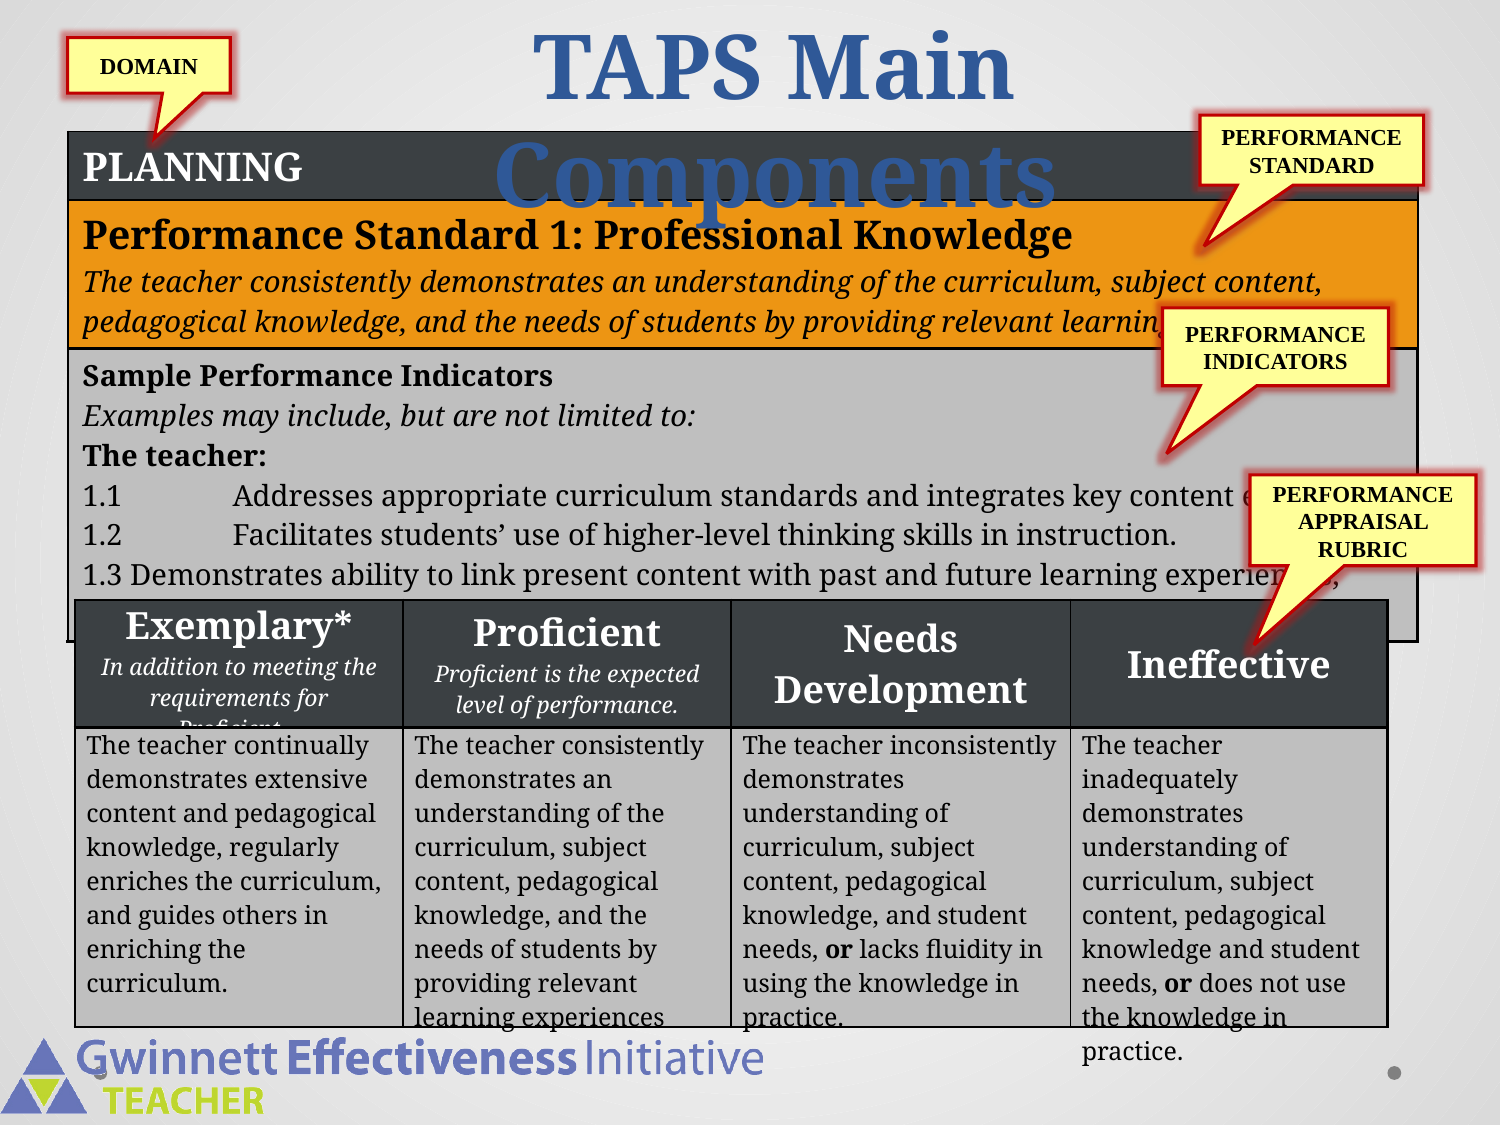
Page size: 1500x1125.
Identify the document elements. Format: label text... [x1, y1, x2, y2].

table_cell The teacher inadequately demonstrates understanding of curriculum, subject content, pedagogical knowledge and student needs, or does not use the knowledge in practice. [1071, 729, 1386, 1026]
text_box PERFORMANCE INDICATORS [1162, 307, 1389, 454]
text_box TAPS Main Components [225, 2, 1326, 233]
table_cell Sample Performance Indicators Examples may include, but are not limited to: The teacher: 1.1 Addresses appropriate curriculum standards and integrates key content elements. 1.2 Facilitates students’ use of higher-level thinking skills in instruction. 1.3 Demonstrates ability to link present content with past and future learning experiences, other subject areas, and real-world experiences and applications. [69, 350, 1416, 640]
table_cell Performance Standard 1: Professional Knowledge The teacher consistently demonstrates an understanding of the curriculum, subject content, pedagogical knowledge, and the needs of students by providing relevant learning experiences. [69, 201, 1417, 347]
table_header Exemplary* In addition to meeting the requirements for Proficient… [76, 601, 402, 726]
picture [0, 1037, 763, 1114]
text_box performance standard [1326, 115, 1424, 186]
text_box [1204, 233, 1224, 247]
table_header Needs Development [732, 601, 1070, 726]
table_cell The teacher inconsistently demonstrates understanding of curriculum, subject content, pedagogical knowledge, and student needs, or lacks fluidity in using the knowledge in practice. [732, 729, 1070, 1026]
text_box PERFORMANCE appraisal rubric [1249, 474, 1477, 645]
table_cell The teacher continually demonstrates extensive content and pedagogical knowledge, regularly enriches the curriculum, and guides others in enriching the curriculum. [76, 729, 402, 1026]
text_box DOMAIN [67, 37, 225, 139]
table_header PLANNING [69, 132, 225, 199]
table_header Proficient Proficient is the expected level of performance. [404, 601, 730, 726]
table_cell The teacher consistently demonstrates an understanding of the curriculum, subject content, pedagogical knowledge, and the needs of students by providing relevant learning experiences [404, 729, 730, 1026]
table_header Ineffective [1071, 601, 1386, 726]
